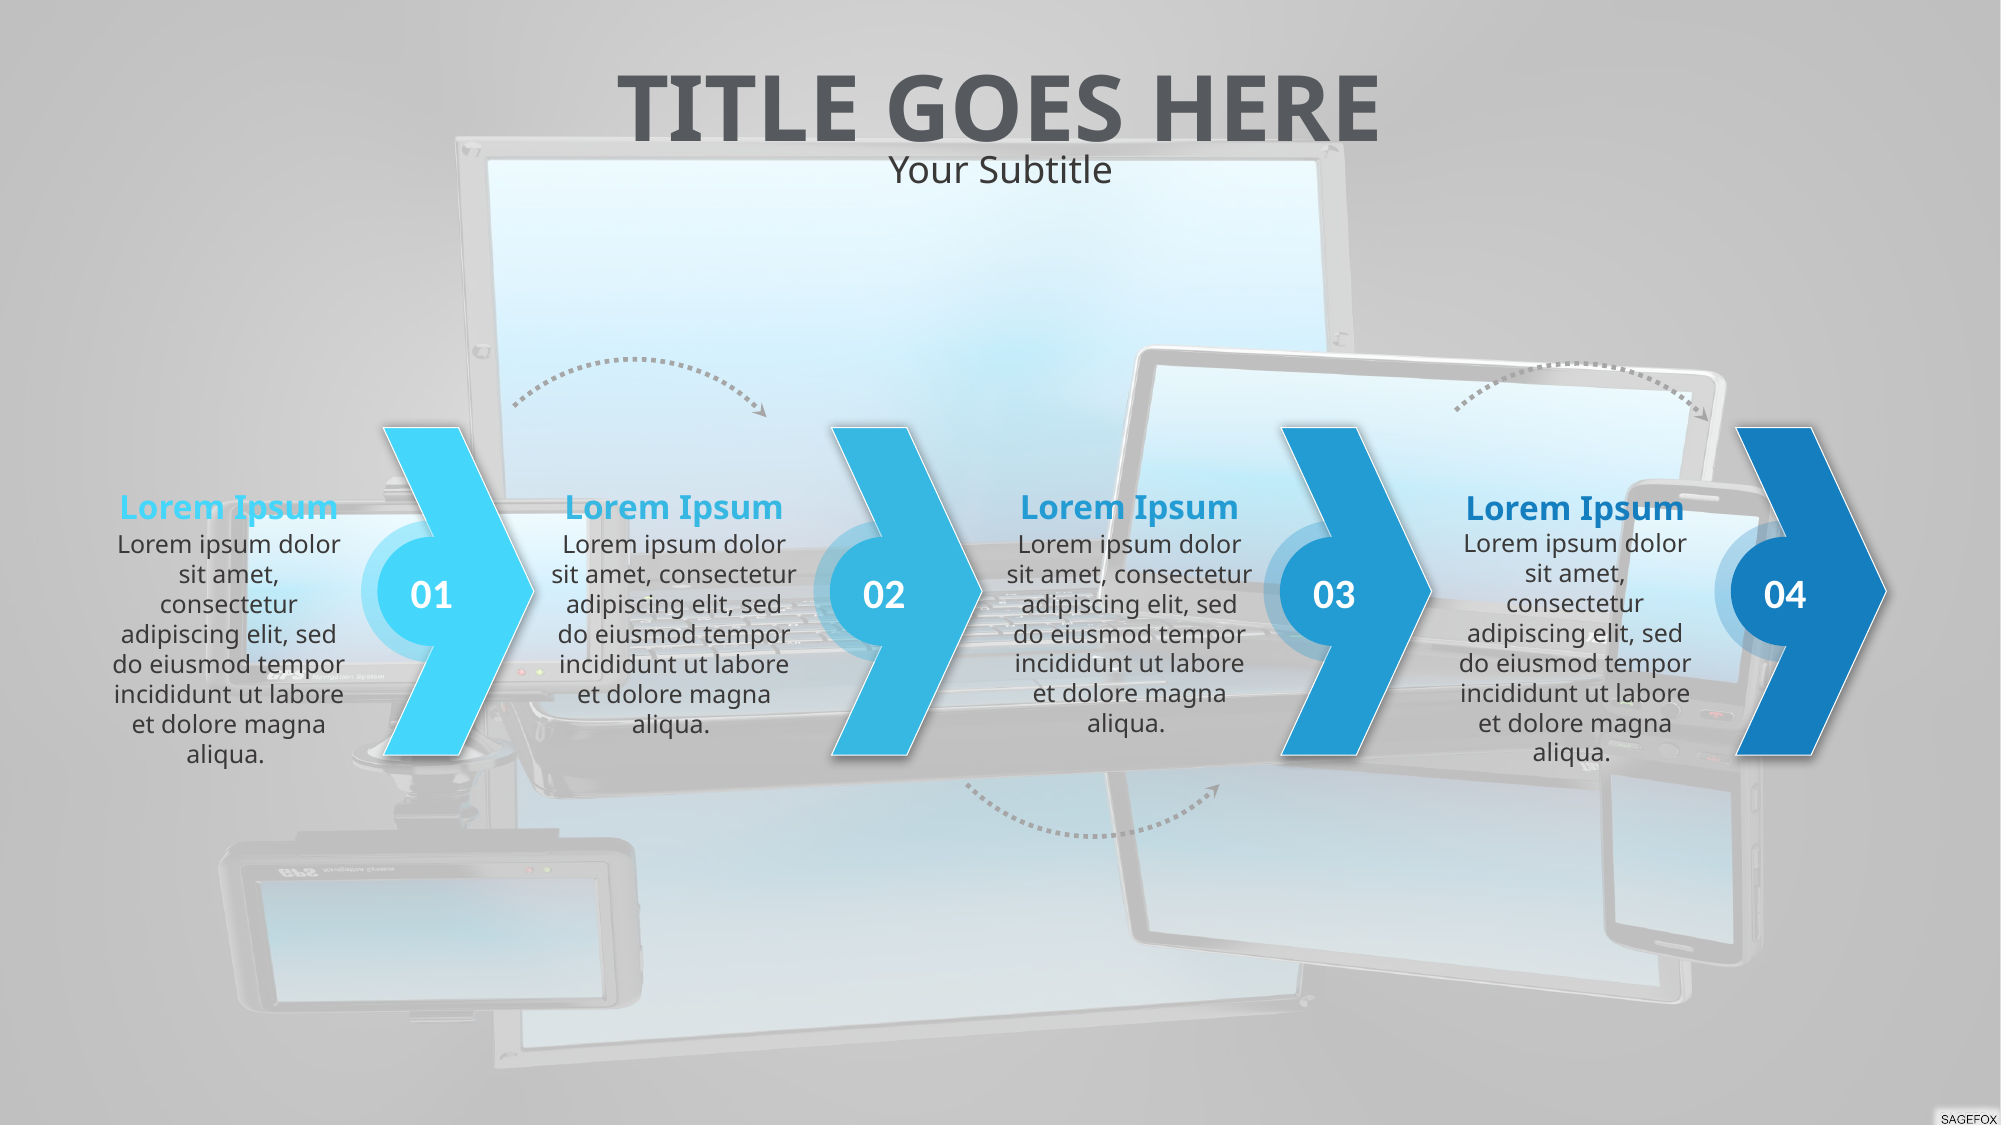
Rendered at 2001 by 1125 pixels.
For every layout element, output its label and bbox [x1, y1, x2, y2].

text_box [829, 426, 951, 520]
text_box [381, 426, 503, 520]
text_box [1263, 520, 1406, 663]
text_box [1734, 426, 1855, 520]
text_box [1734, 663, 1855, 757]
picture [1938, 1114, 1999, 1125]
text_box [1453, 487, 1698, 710]
text_box [107, 485, 351, 711]
text_box [829, 663, 951, 757]
text_box [381, 663, 503, 757]
text_box [1279, 663, 1400, 757]
text_box [956, 532, 984, 651]
text_box [1455, 362, 1709, 487]
text_box [813, 520, 956, 663]
text_box [503, 521, 536, 662]
text_box [1714, 520, 1857, 663]
text_box [549, 485, 800, 711]
text_box [361, 520, 503, 663]
text_box [1003, 486, 1256, 710]
text_box [513, 358, 767, 485]
text_box [1857, 525, 1888, 658]
text_box [966, 710, 1220, 838]
text_box [1406, 533, 1433, 650]
text_box [1279, 426, 1400, 520]
text_box [548, 42, 1452, 199]
